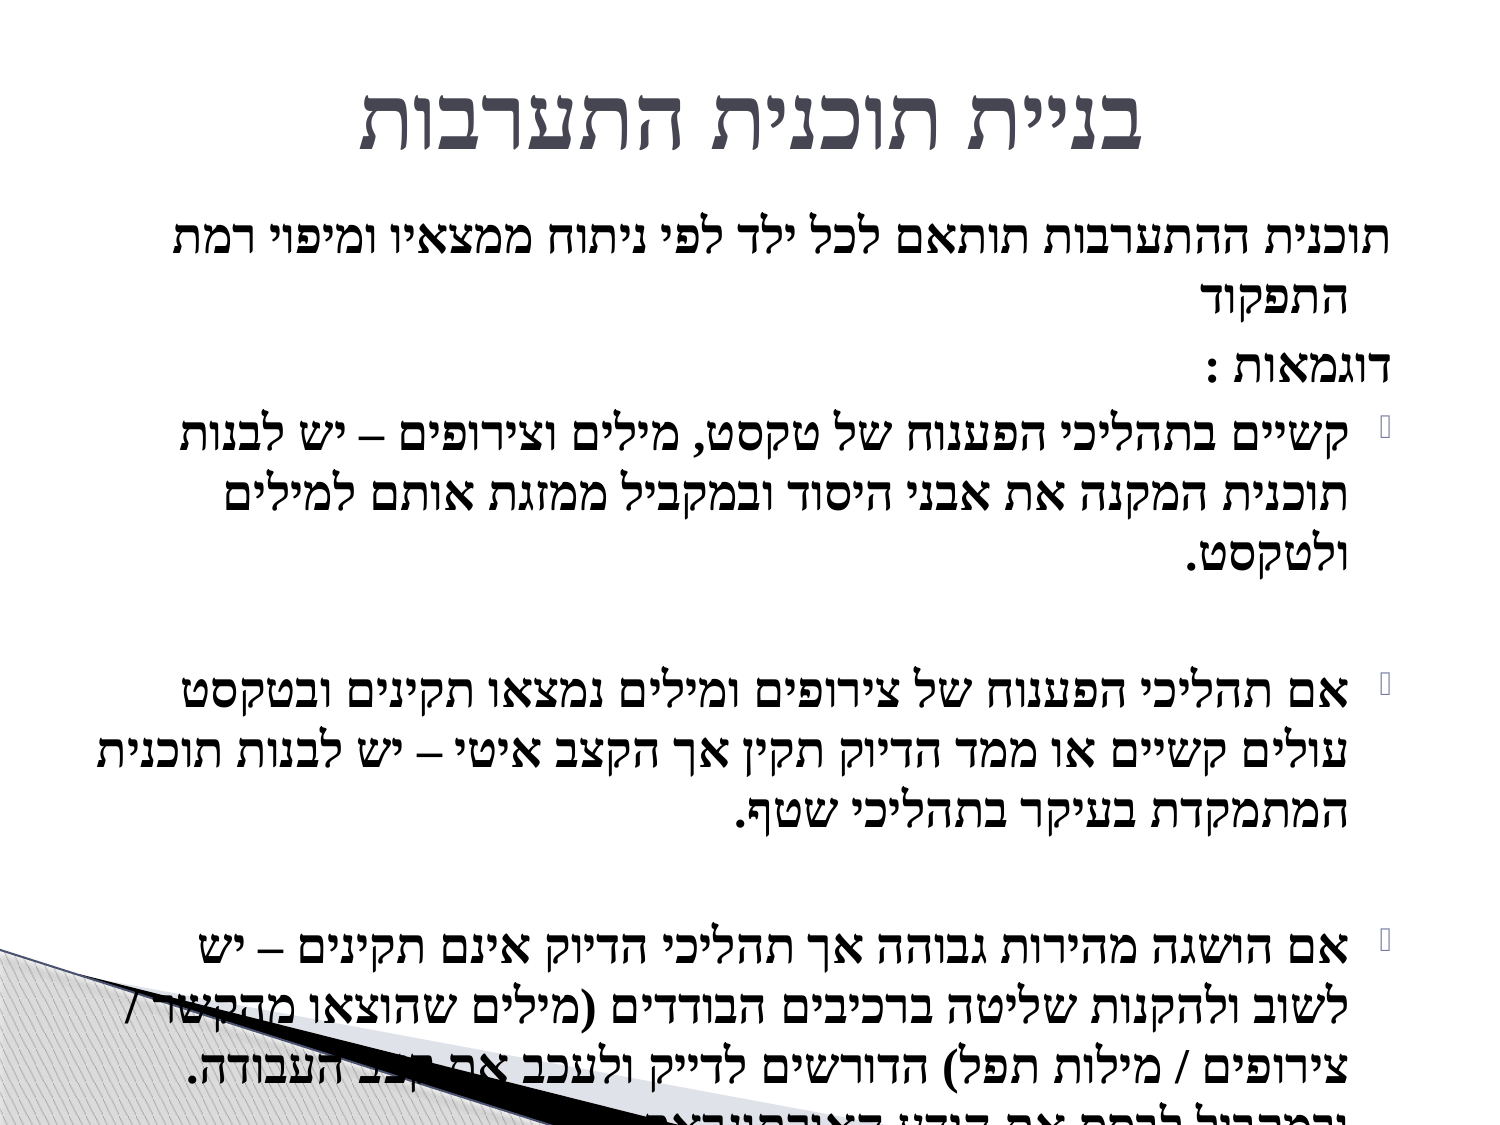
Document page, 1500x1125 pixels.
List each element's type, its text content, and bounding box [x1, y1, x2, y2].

title בניית תוכנית התערבות [76, 19, 1427, 207]
list תוכנית ההתערבות תותאם לכל ילד לפי ניתוח ממצאיו ומיפוי רמת התפקוד דוגמאות : קשיים בתהליכי הפענוח של טקסט, מילים וצירופים – יש לבנות תוכנית המקנה את אבני היסוד ובמקביל ממזגת אותם למילים ולטקסט. אם תהליכי הפענוח של צירופים ומילים נמצאו תקינים ובטקסט עולים קשיים או ממד הדיוק תקין אך הקצב איטי – יש לבנות תוכנית המתמקדת בעיקר בתהליכי שטף. אם הושגה מהירות גבוהה אך תהליכי הדיוק אינם תקינים – יש לשוב ולהקנות שליטה ברכיבים הבודדים (מילים שהוצאו מהקשר / צירופים / מילות תפל) הדורשים לדייק ולעכב את קצב העבודה. ובמקביל לבסס את הידע האורתוגראפי. [75, 196, 1425, 1047]
